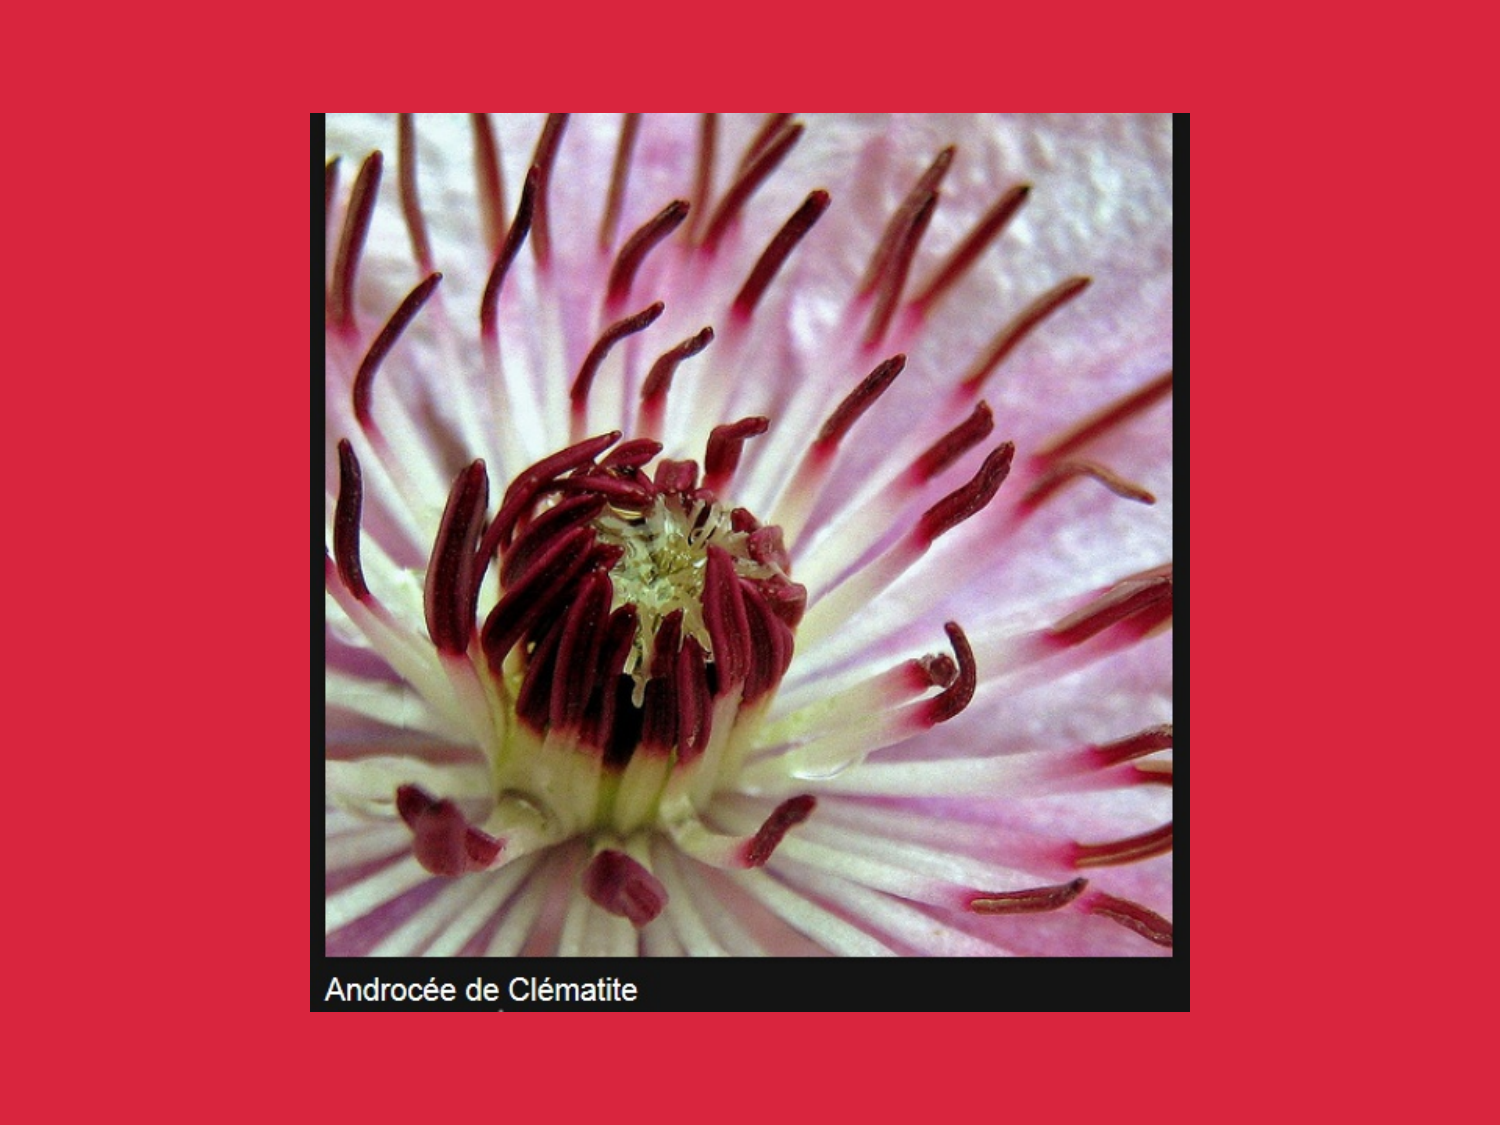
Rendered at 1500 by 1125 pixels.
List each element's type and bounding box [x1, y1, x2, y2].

picture [309, 112, 1190, 1012]
